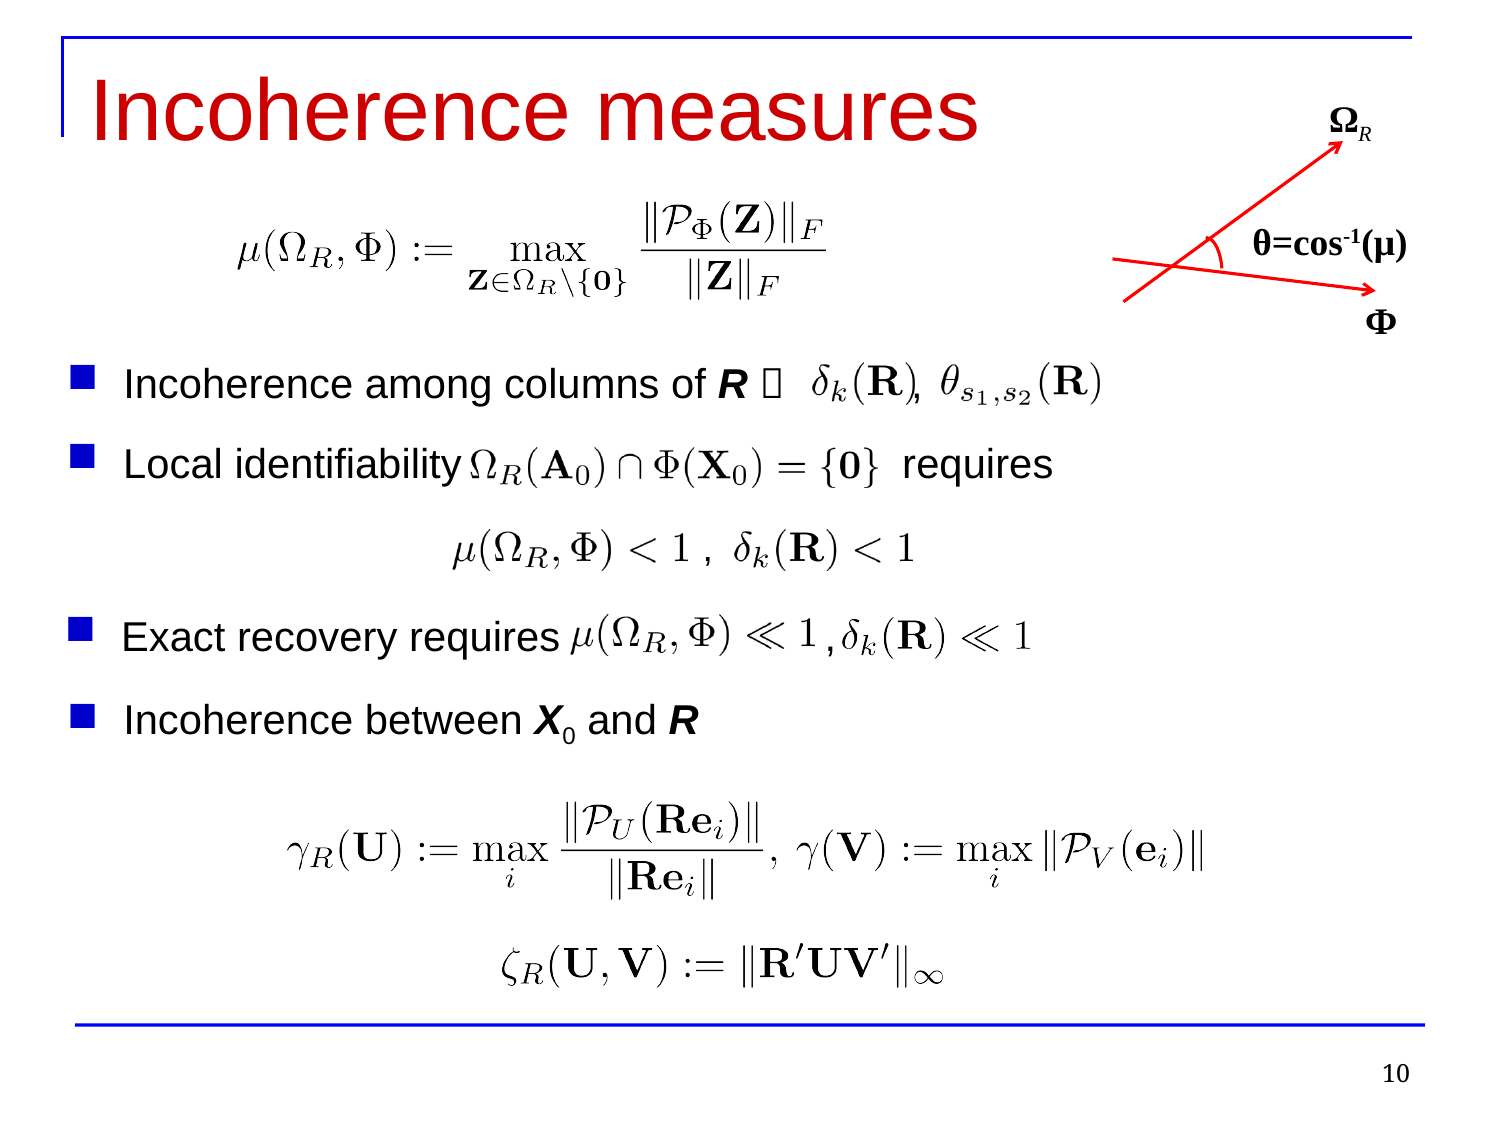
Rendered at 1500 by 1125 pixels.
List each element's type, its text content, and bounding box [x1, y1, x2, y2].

picture [733, 528, 913, 572]
text_box Local identifiability requires [52, 446, 1440, 517]
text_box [49, 601, 1438, 690]
text_box Incoherence between X0 and R [52, 694, 1440, 773]
slide_number 10 [1074, 1023, 1426, 1100]
picture [452, 528, 688, 572]
text_box Incoherence measures [74, 45, 1500, 233]
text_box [1112, 87, 1426, 348]
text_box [51, 349, 1440, 438]
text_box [287, 800, 1202, 988]
picture [470, 447, 878, 489]
picture [237, 200, 827, 301]
text_box , [687, 516, 728, 577]
